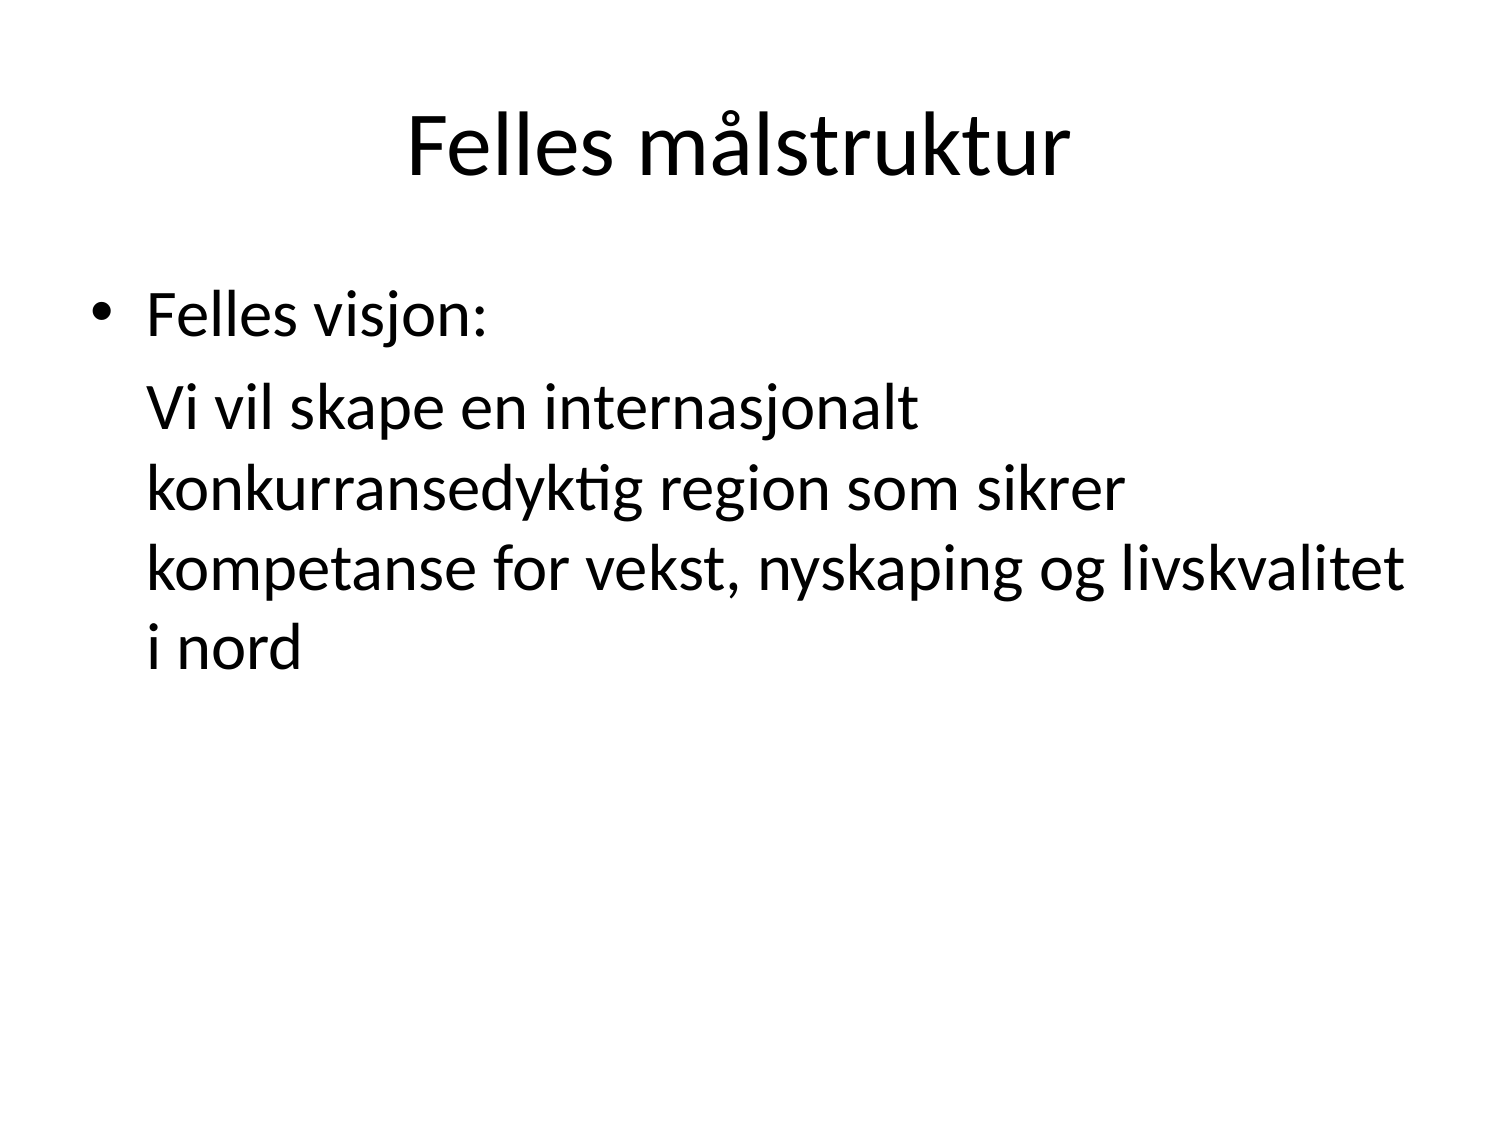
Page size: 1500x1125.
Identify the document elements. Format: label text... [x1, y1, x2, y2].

title Felles målstruktur [75, 45, 1425, 233]
list Felles visjon: Vi vil skape en internasjonalt konkurransedyktig region som sikrer kompetanse for vekst, nyskaping og livskvalitet i nord [75, 262, 1425, 1005]
